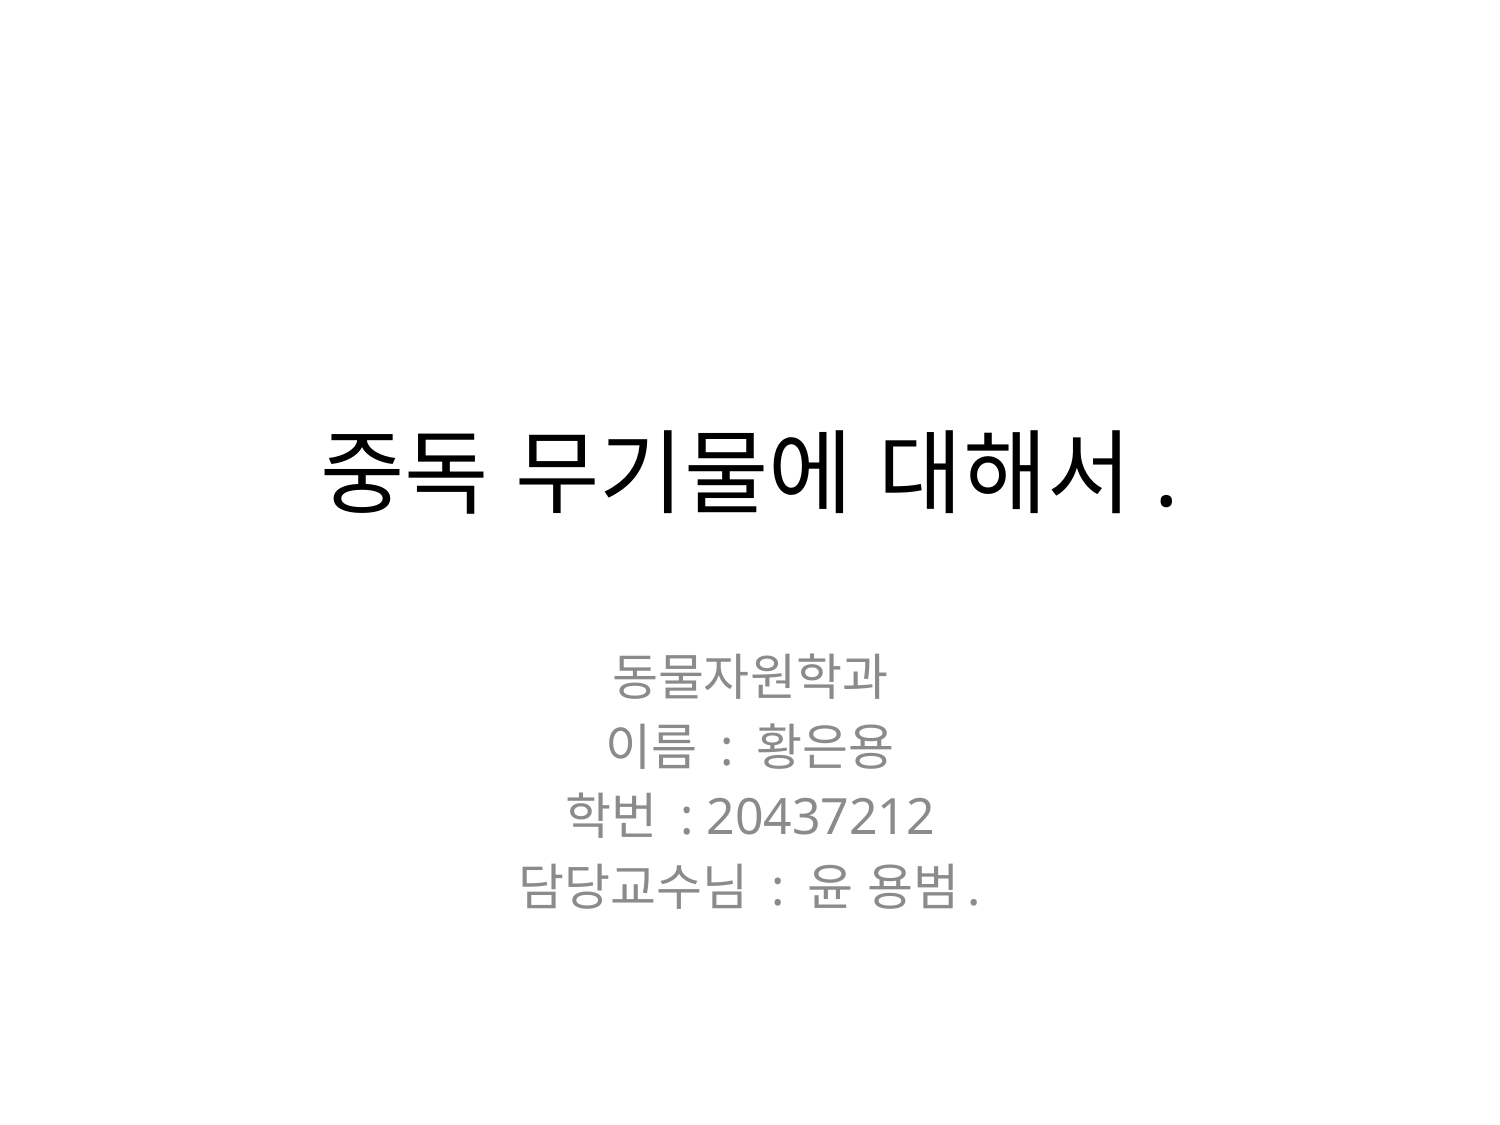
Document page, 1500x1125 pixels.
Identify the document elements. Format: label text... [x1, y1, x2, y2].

title 중독 무기물에 대해서. [112, 349, 1388, 591]
subtitle 동물자원학과 이름 : 황은용 학번 : 20437212 담당교수님 : 윤 용범. [225, 637, 1275, 925]
